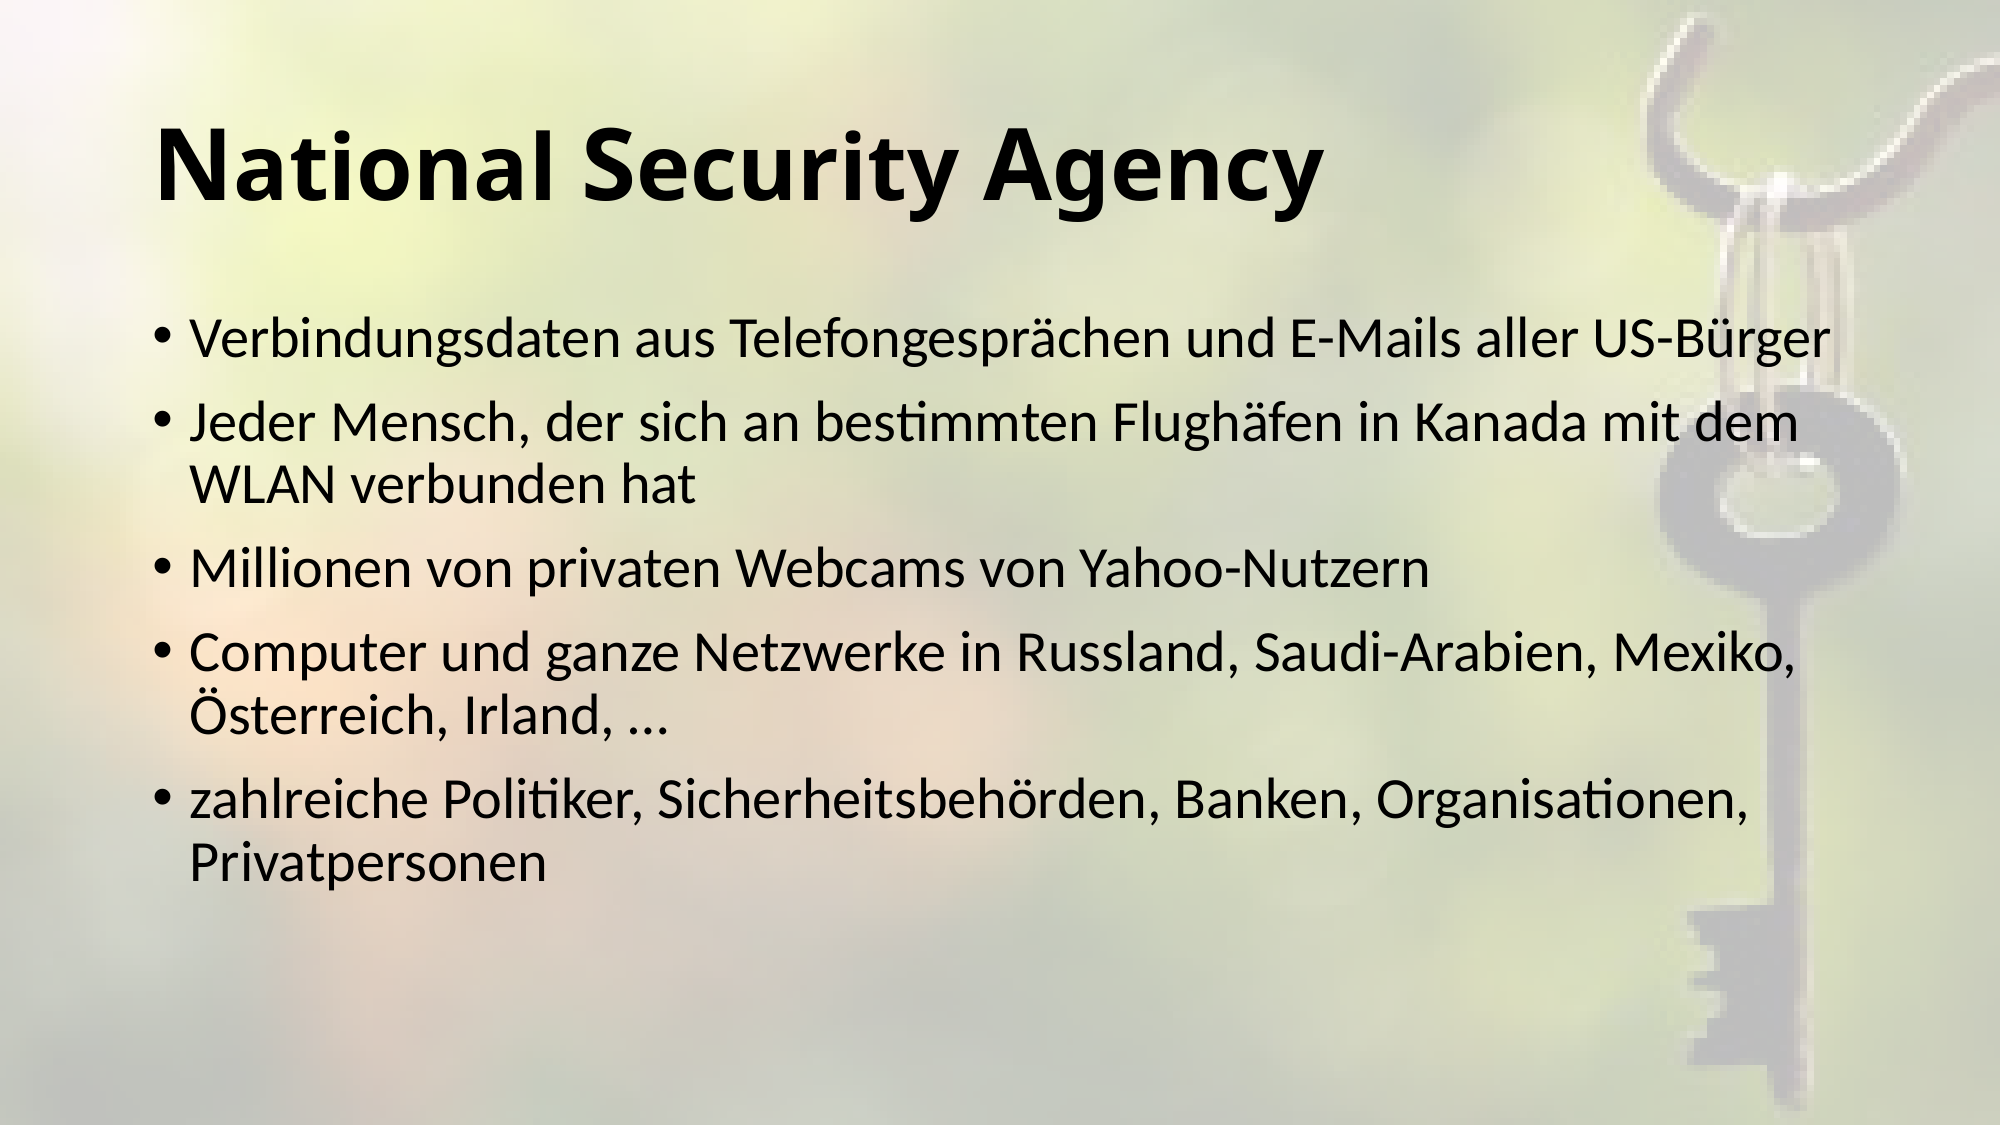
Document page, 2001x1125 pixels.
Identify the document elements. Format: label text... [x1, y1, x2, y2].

title National Security Agency [137, 59, 1863, 278]
list Verbindungsdaten aus Telefongesprächen und E-Mails aller US-Bürger Jeder Mensch, der sich an bestimmten Flughäfen in Kanada mit dem WLAN verbunden hat Millionen von privaten Webcams von Yahoo-Nutzern Computer und ganze Netzwerke in Russland, Saudi-Arabien, Mexiko, Österreich, Irland, … zahlreiche Politiker, Sicherheitsbehörden, Banken, Organisationen, Privatpersonen [137, 299, 1863, 1014]
